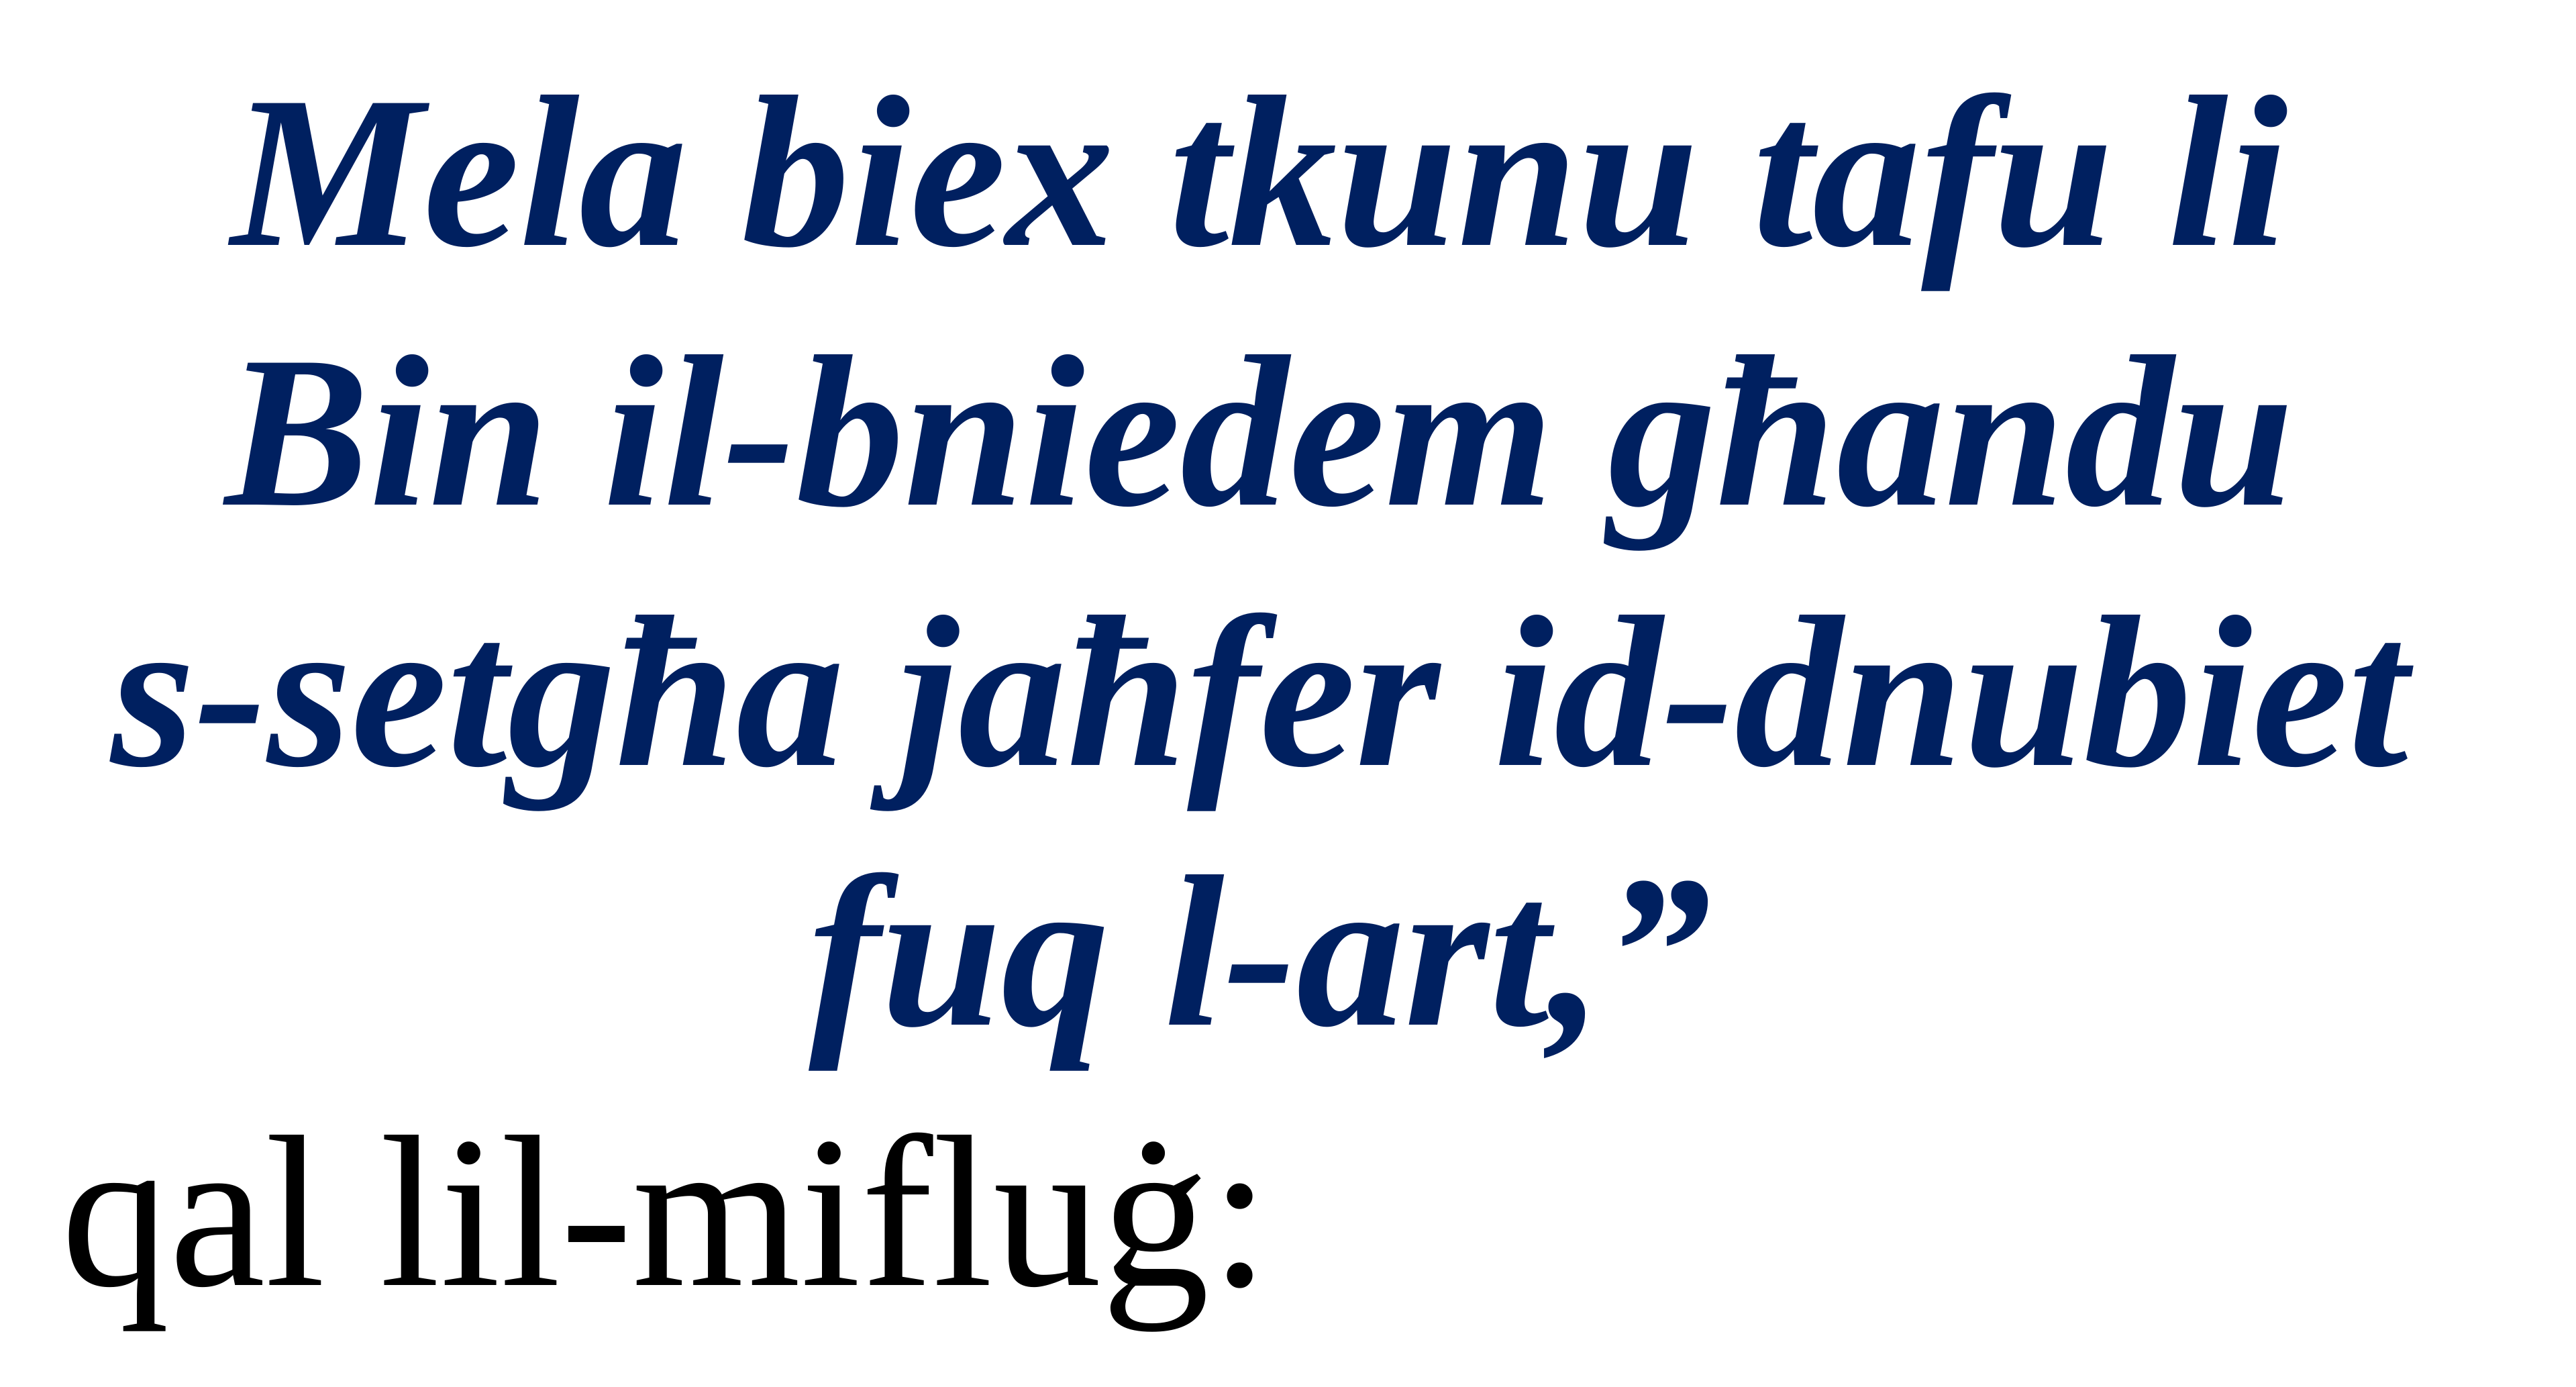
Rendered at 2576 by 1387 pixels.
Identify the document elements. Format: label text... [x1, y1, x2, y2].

list Mela biex tkunu tafu li Bin il-bniedem għandu s-setgħa jaħfer id-dnubiet fuq l-art,” qal lil-mifluġ: [51, 23, 2524, 1349]
